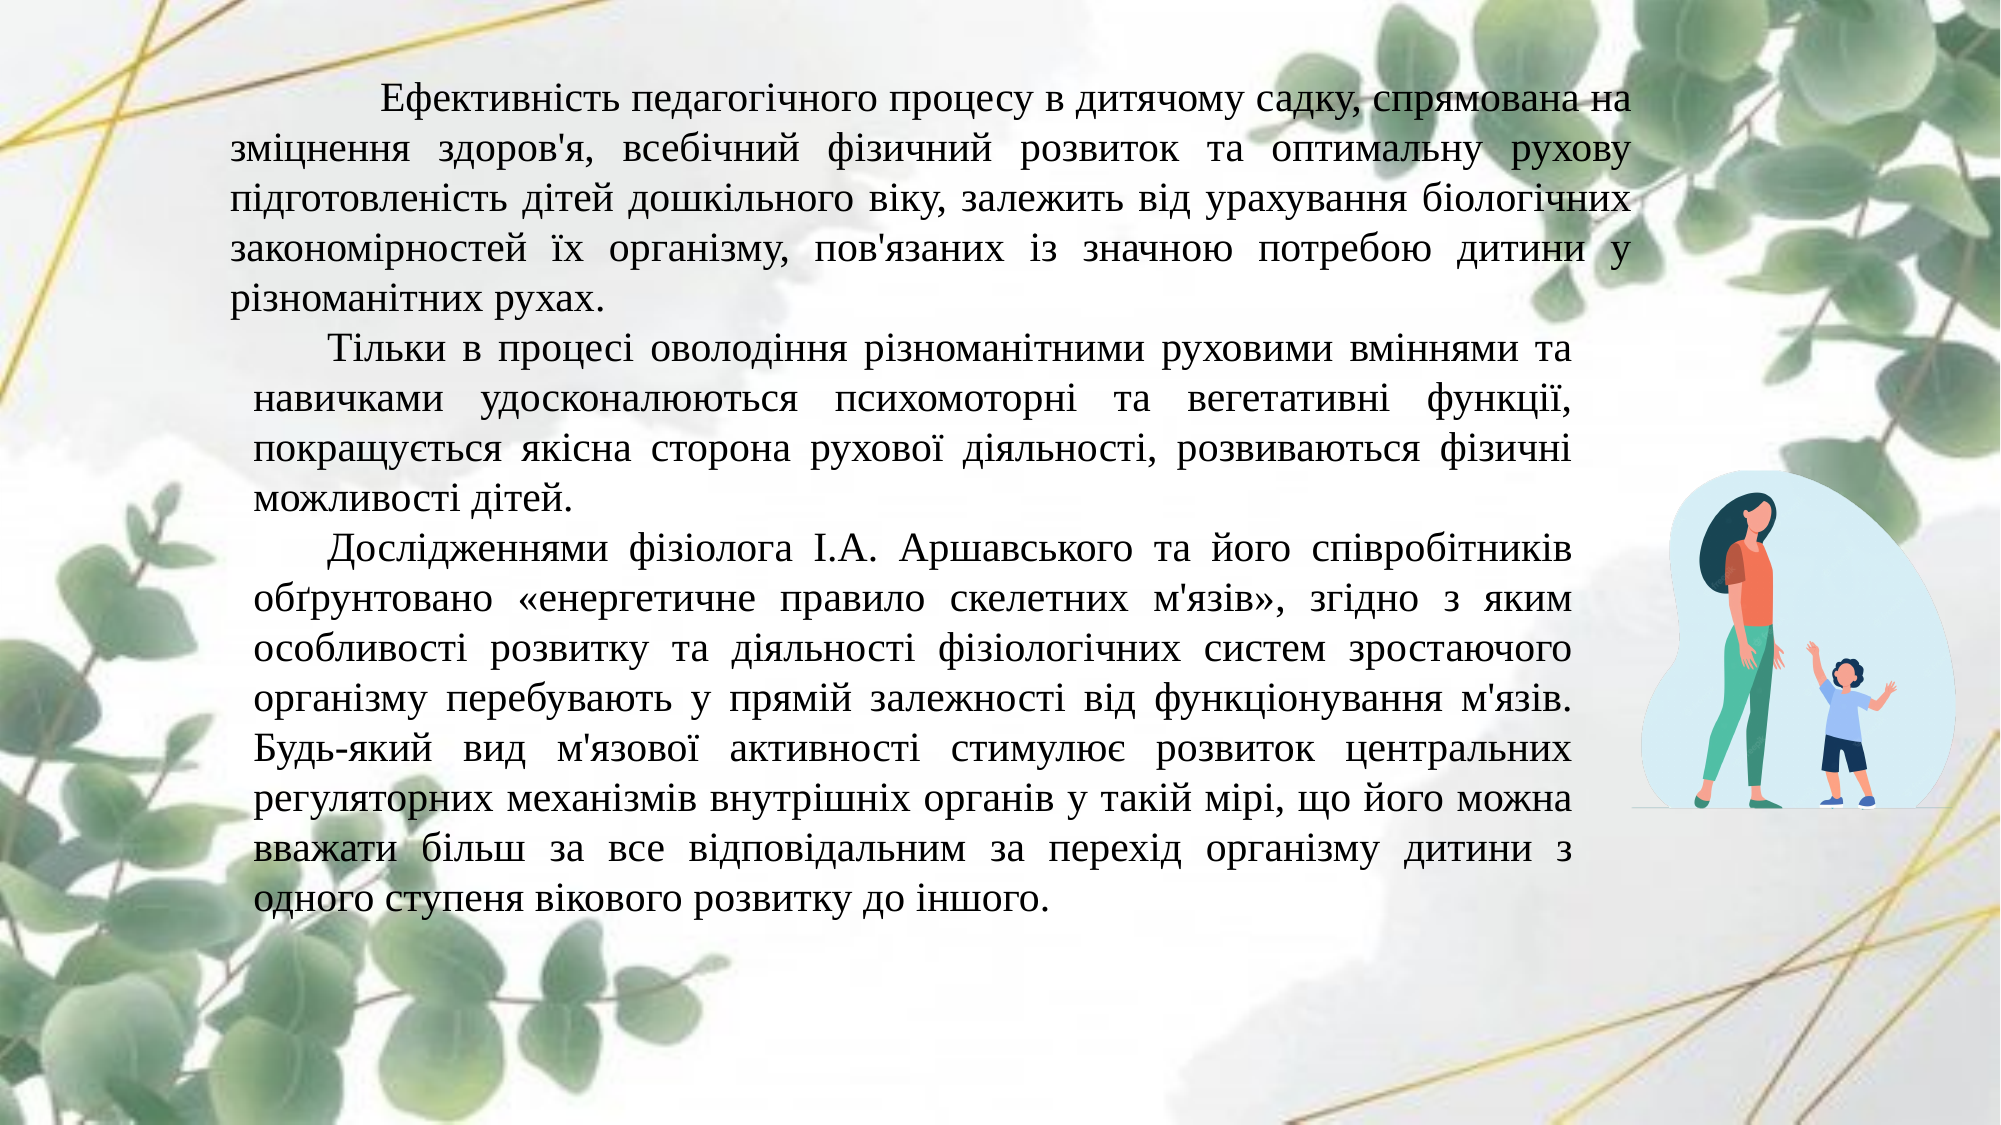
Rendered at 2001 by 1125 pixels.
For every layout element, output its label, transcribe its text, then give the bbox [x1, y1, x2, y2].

text_box Ефективність педагогічного процесу в дитячому садку, спрямована на зміцнення здоров'я, всебічний фізичний розвиток та оптимальну рухову підготовленість дітей дошкільного віку, залежить від урахування біологічних закономірностей їх організму, пов'язаних із значною потребою дитини у різноманітних рухах. Тільки в процесі оволодіння різноманітними руховими вміннями та навичками удосконалюються психомоторні та вегетативні функції, покращується якісна сторона рухової діяльності, розвиваються фізичні можливості дітей. Дослідженнями фізіолога І.А. Аршавського та його співробітників обґрунтовано «енергетичне правило скелетних м'язів», згідно з яким особливості розвитку та діяльності фізіологічних систем зростаючого організму перебувають у прямій залежності від функціонування м'язів. Будь-який вид м'язової активності стимулює розвиток центральних регуляторних механізмів внутрішніх органів у такій мірі, що його можна вважати більш за все відповідальним за перехід організму дитини з одного ступеня вікового розвитку до іншого. [215, 62, 1647, 1023]
picture [0, 0, 2001, 1125]
